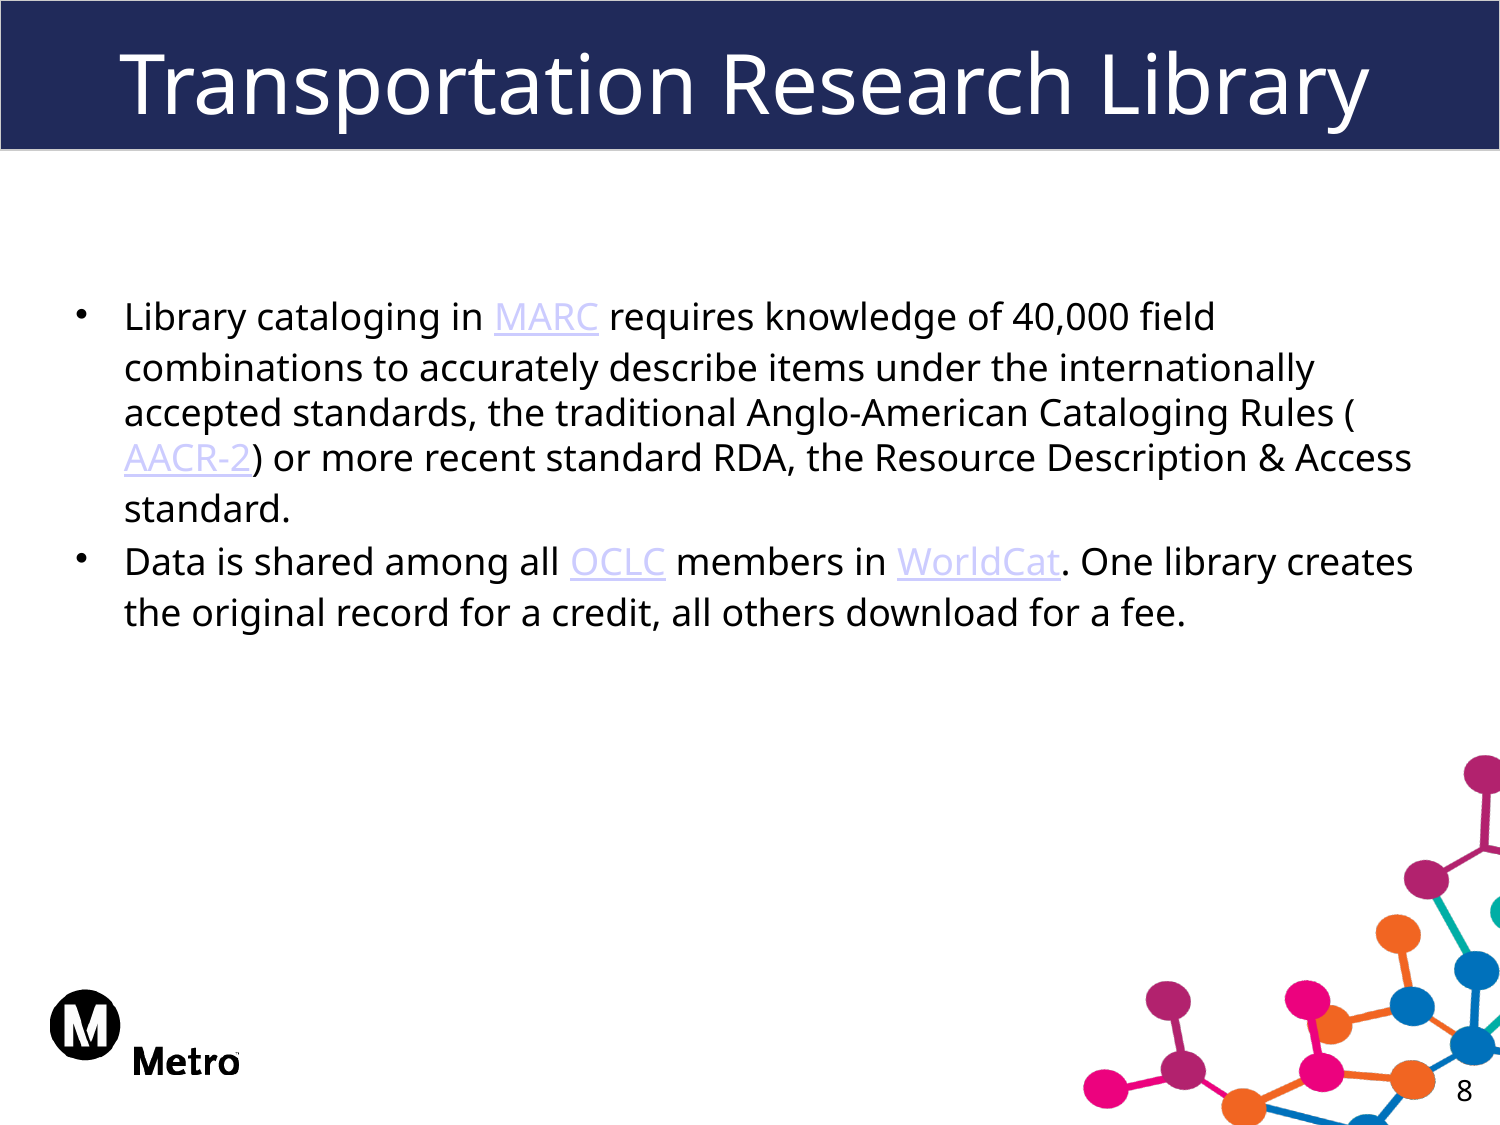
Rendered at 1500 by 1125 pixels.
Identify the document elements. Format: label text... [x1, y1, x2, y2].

picture [50, 989, 239, 1075]
title Transportation Research Library [62, 24, 1450, 138]
list Library cataloging in MARC requires knowledge of 40,000 field combinations to accurately describe items under the internationally accepted standards, the traditional Anglo-American Cataloging Rules (AACR-2) or more recent standard RDA, the Resource Description & Access standard. Data is shared among all OCLC members in WorldCat. One library creates the original record for a credit, all others download for a fee. [62, 286, 1450, 732]
